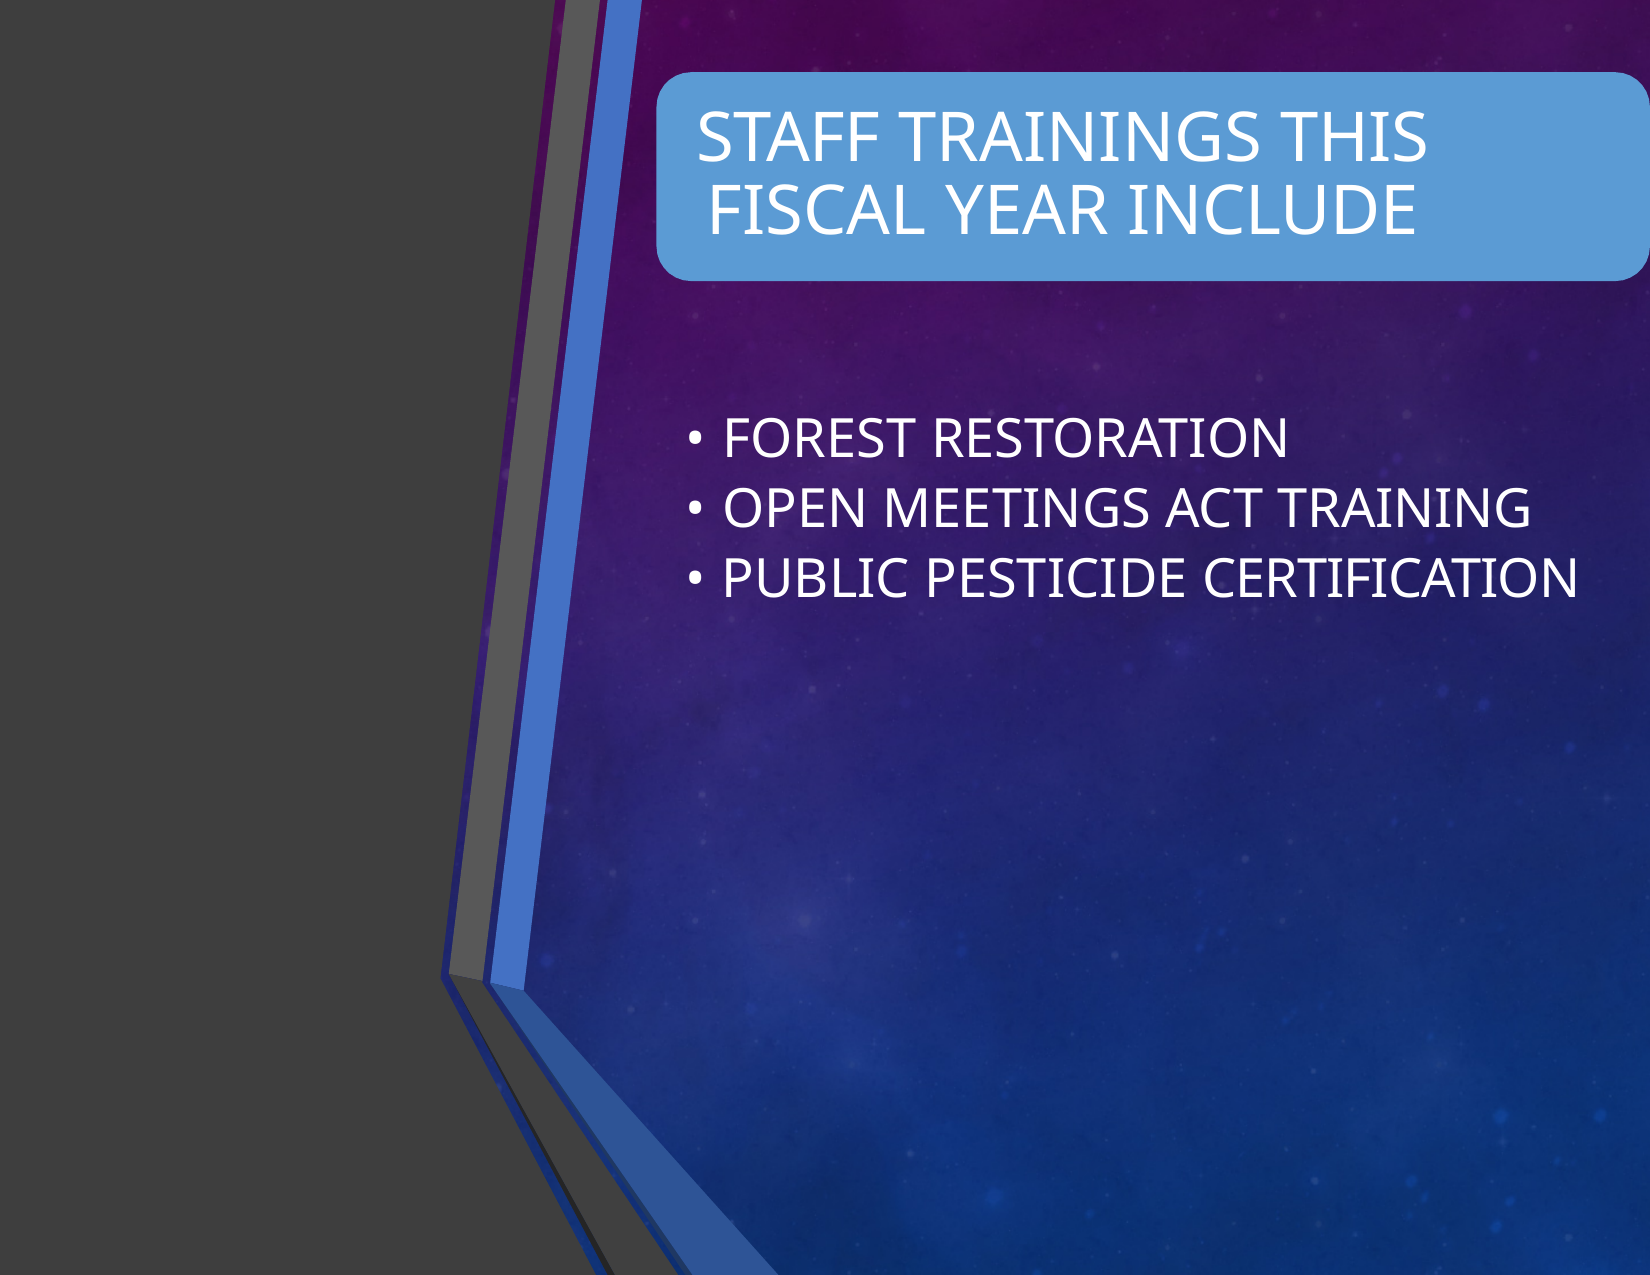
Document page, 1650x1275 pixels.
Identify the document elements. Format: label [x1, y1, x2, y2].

text_box [0, 0, 1650, 1275]
